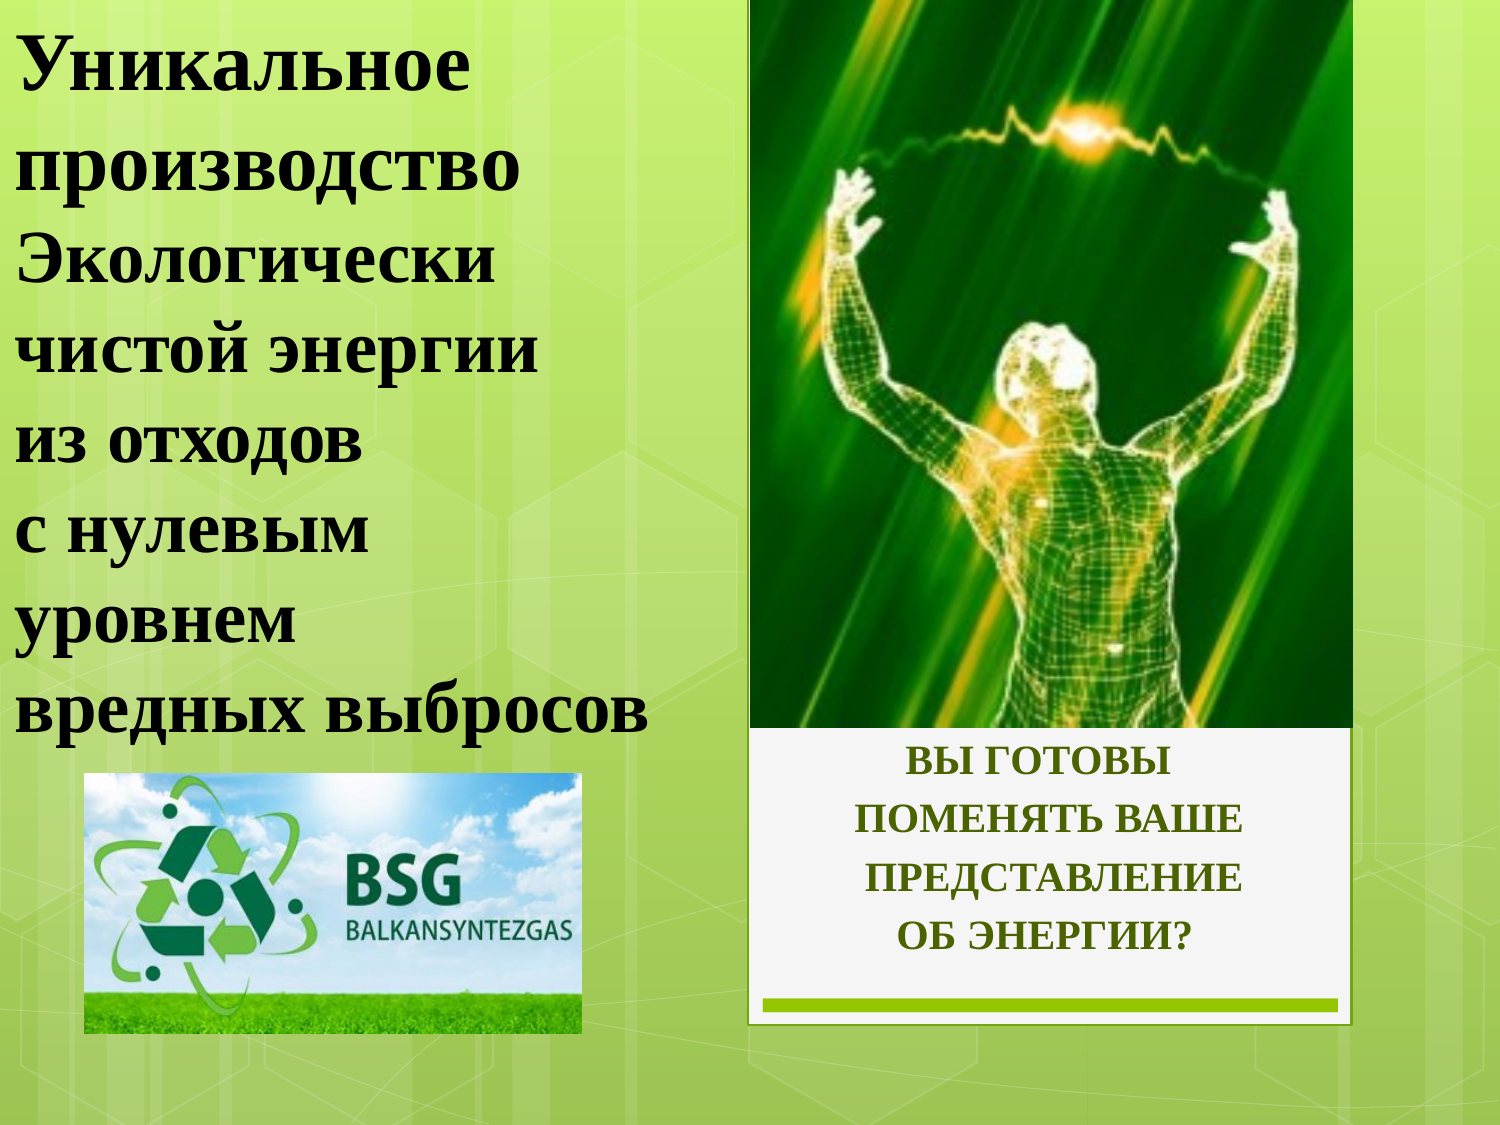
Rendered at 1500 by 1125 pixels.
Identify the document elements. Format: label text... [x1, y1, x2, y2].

picture [84, 773, 582, 1034]
text_box Уникальное производство Экологически чистой энергии из отходов с нулевым уровнем вредных выбросов [0, 0, 668, 895]
picture [749, 0, 1353, 729]
subtitle ВЫ ГОТОВЫ ПОМЕНЯТЬ ВАШЕ ПРЕДСТАВЛЕНИЕ ОБ ЭНЕРГИИ? [776, 737, 1320, 1035]
